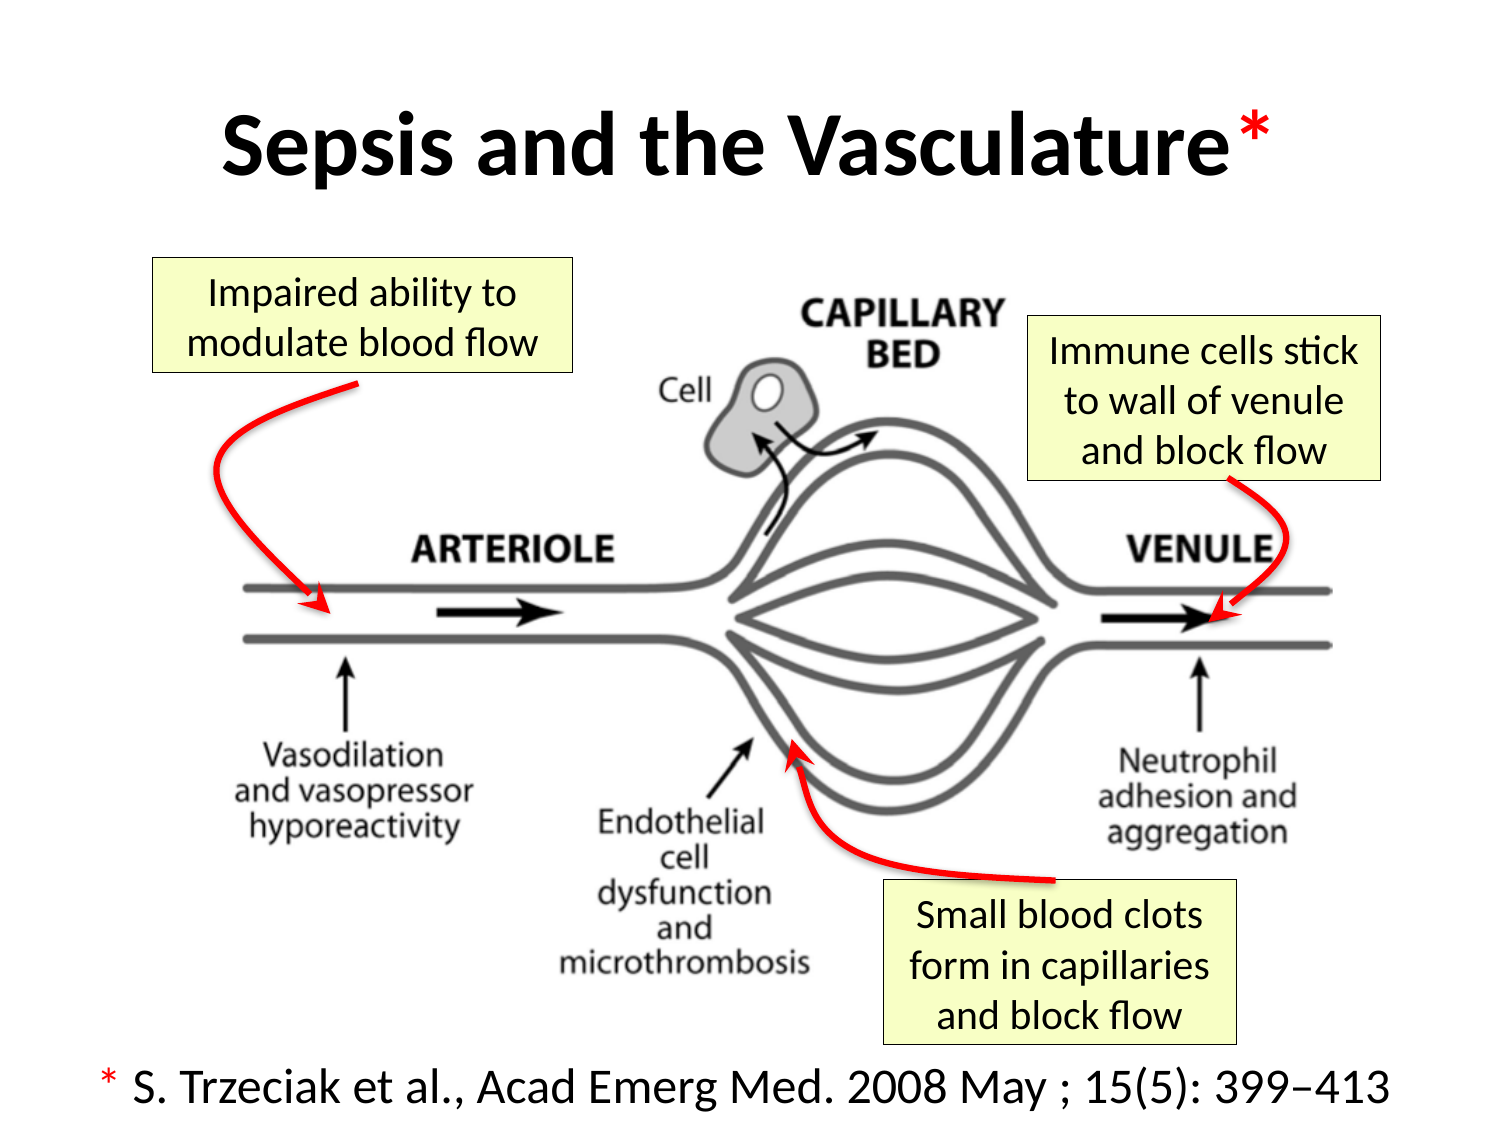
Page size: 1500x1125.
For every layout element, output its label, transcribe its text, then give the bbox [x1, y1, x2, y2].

text_box Small blood clots form in capillaries and block flow [883, 1014, 1237, 1045]
text_box * S. Trzeciak et al., Acad Emerg Med. 2008 May ; 15(5): 399–413 [81, 1046, 1407, 1122]
title Sepsis and the Vasculature* [75, 45, 1425, 233]
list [74, 262, 1426, 1006]
